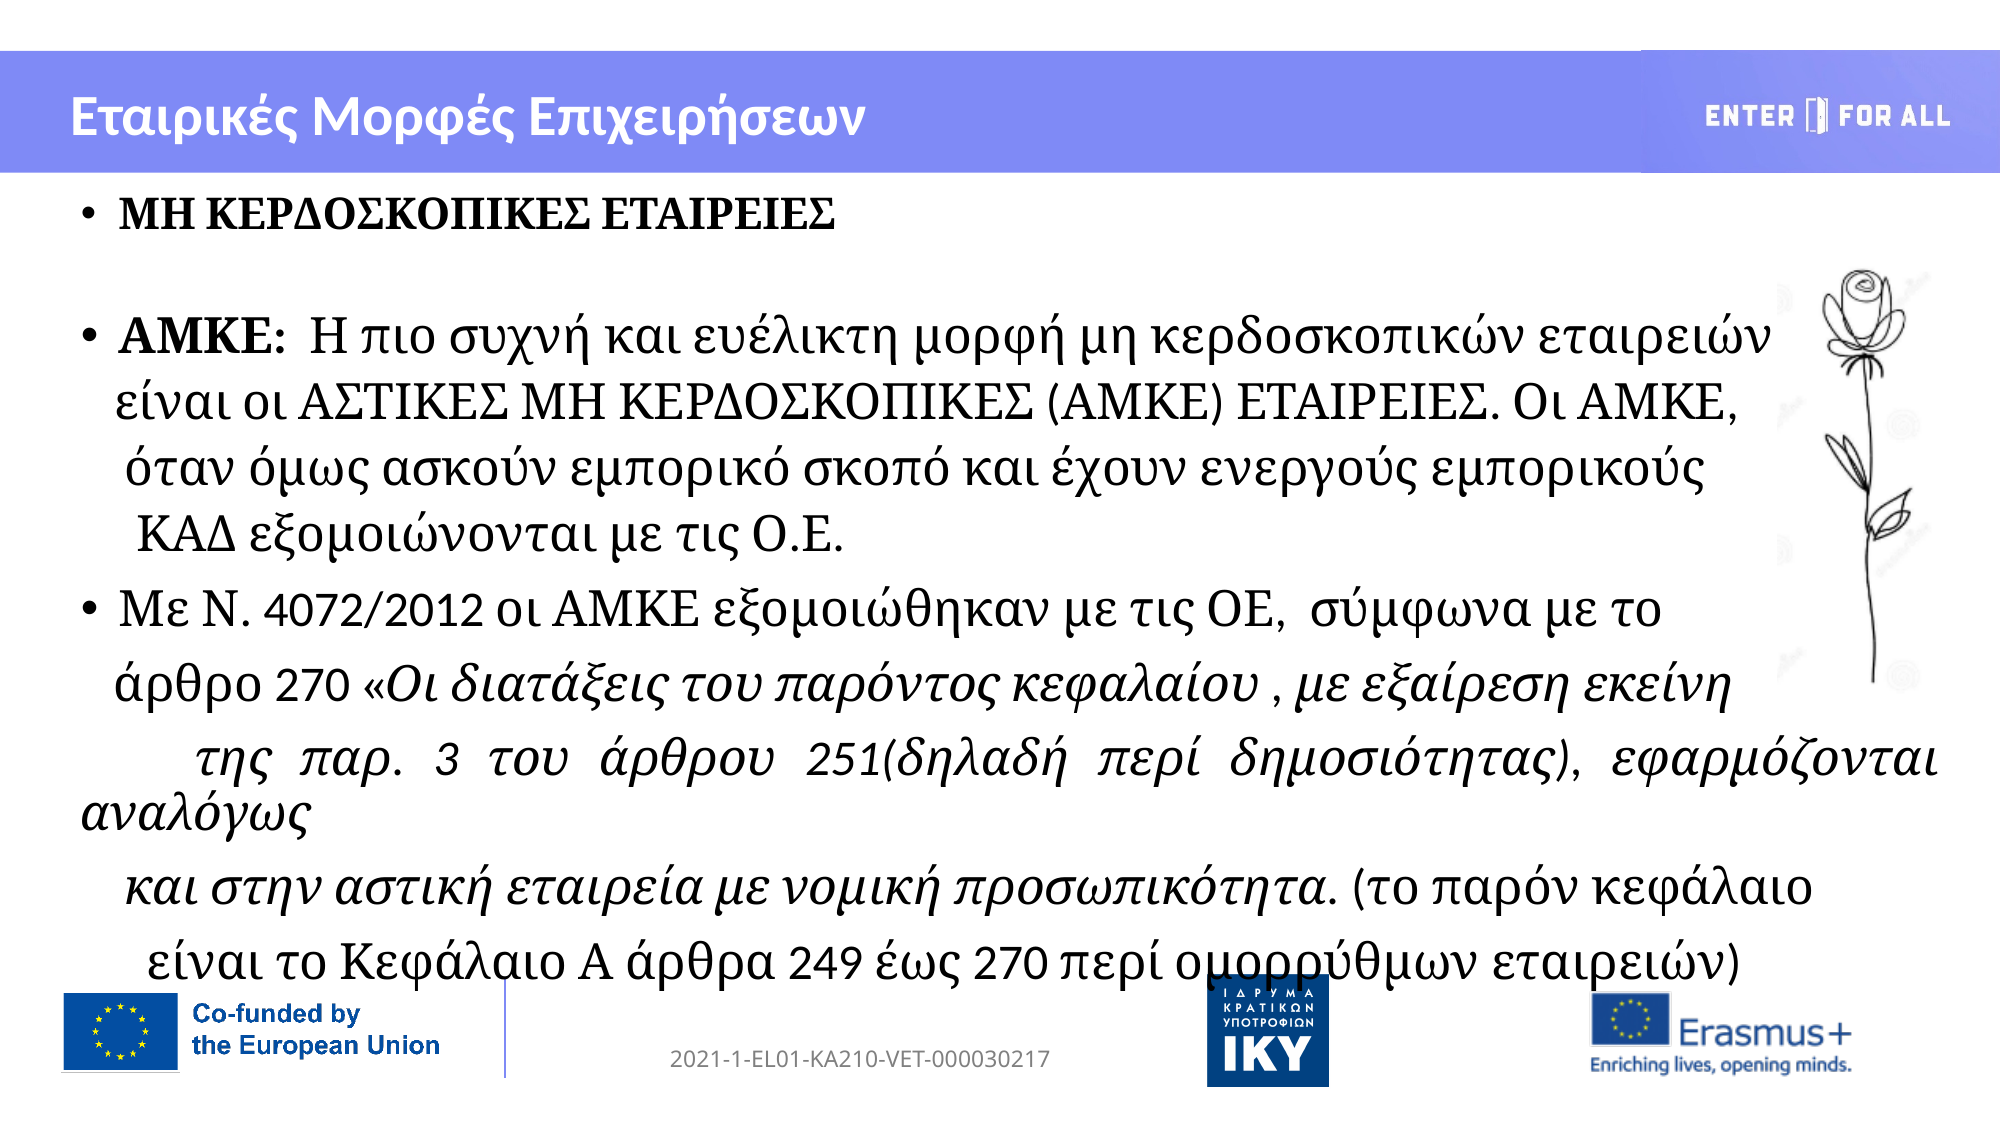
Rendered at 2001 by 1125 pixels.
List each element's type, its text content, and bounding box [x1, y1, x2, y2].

picture [58, 988, 468, 1075]
text_box Εταιρικές Μορφές Επιχειρήσεων [55, 77, 1417, 146]
picture [1641, 50, 2000, 173]
picture [1203, 974, 1333, 1091]
text_box ΜΗ ΚΕΡΔΟΣΚΟΠΙΚΕΣ ΕΤΑΙΡΕΙΕΣ ΑΜΚΕ: Η πιο συχνή και ευέλικτη μορφή μη κερδοσκοπικών εταιρειών είναι οι ΑΣΤΙΚΕΣ ΜΗ ΚΕΡΔΟΣΚΟΠΙΚΕΣ (ΑΜΚΕ) ΕΤΑΙΡΕΙΕΣ. Οι ΑΜΚΕ, όταν όμως ασκούν εμπορικό σκοπό και έχουν ενεργούς εμπορικούς ΚΑΔ εξομοιώνονται με τις Ο.Ε. Με Ν. 4072/2012 οι ΑΜΚΕ εξομοιώθηκαν με τις ΟΕ, σύμφωνα με το άρθρο 270 «Οι διατάξεις του παρόντος κεφαλαίου , με εξαίρεση εκείνη της παρ. 3 του άρθρου 251(δηλαδή περί δημοσιότητας), εφαρμόζονται αναλόγως και στην αστική εταιρεία με νομική προσωπικότητα. (το παρόν κεφάλαιο είναι το Κεφάλαιο Α άρθρα 249 έως 270 περί ομορρύθμων εταιρειών) [66, 183, 1955, 974]
picture [1565, 974, 1875, 1094]
picture [1777, 233, 1955, 725]
